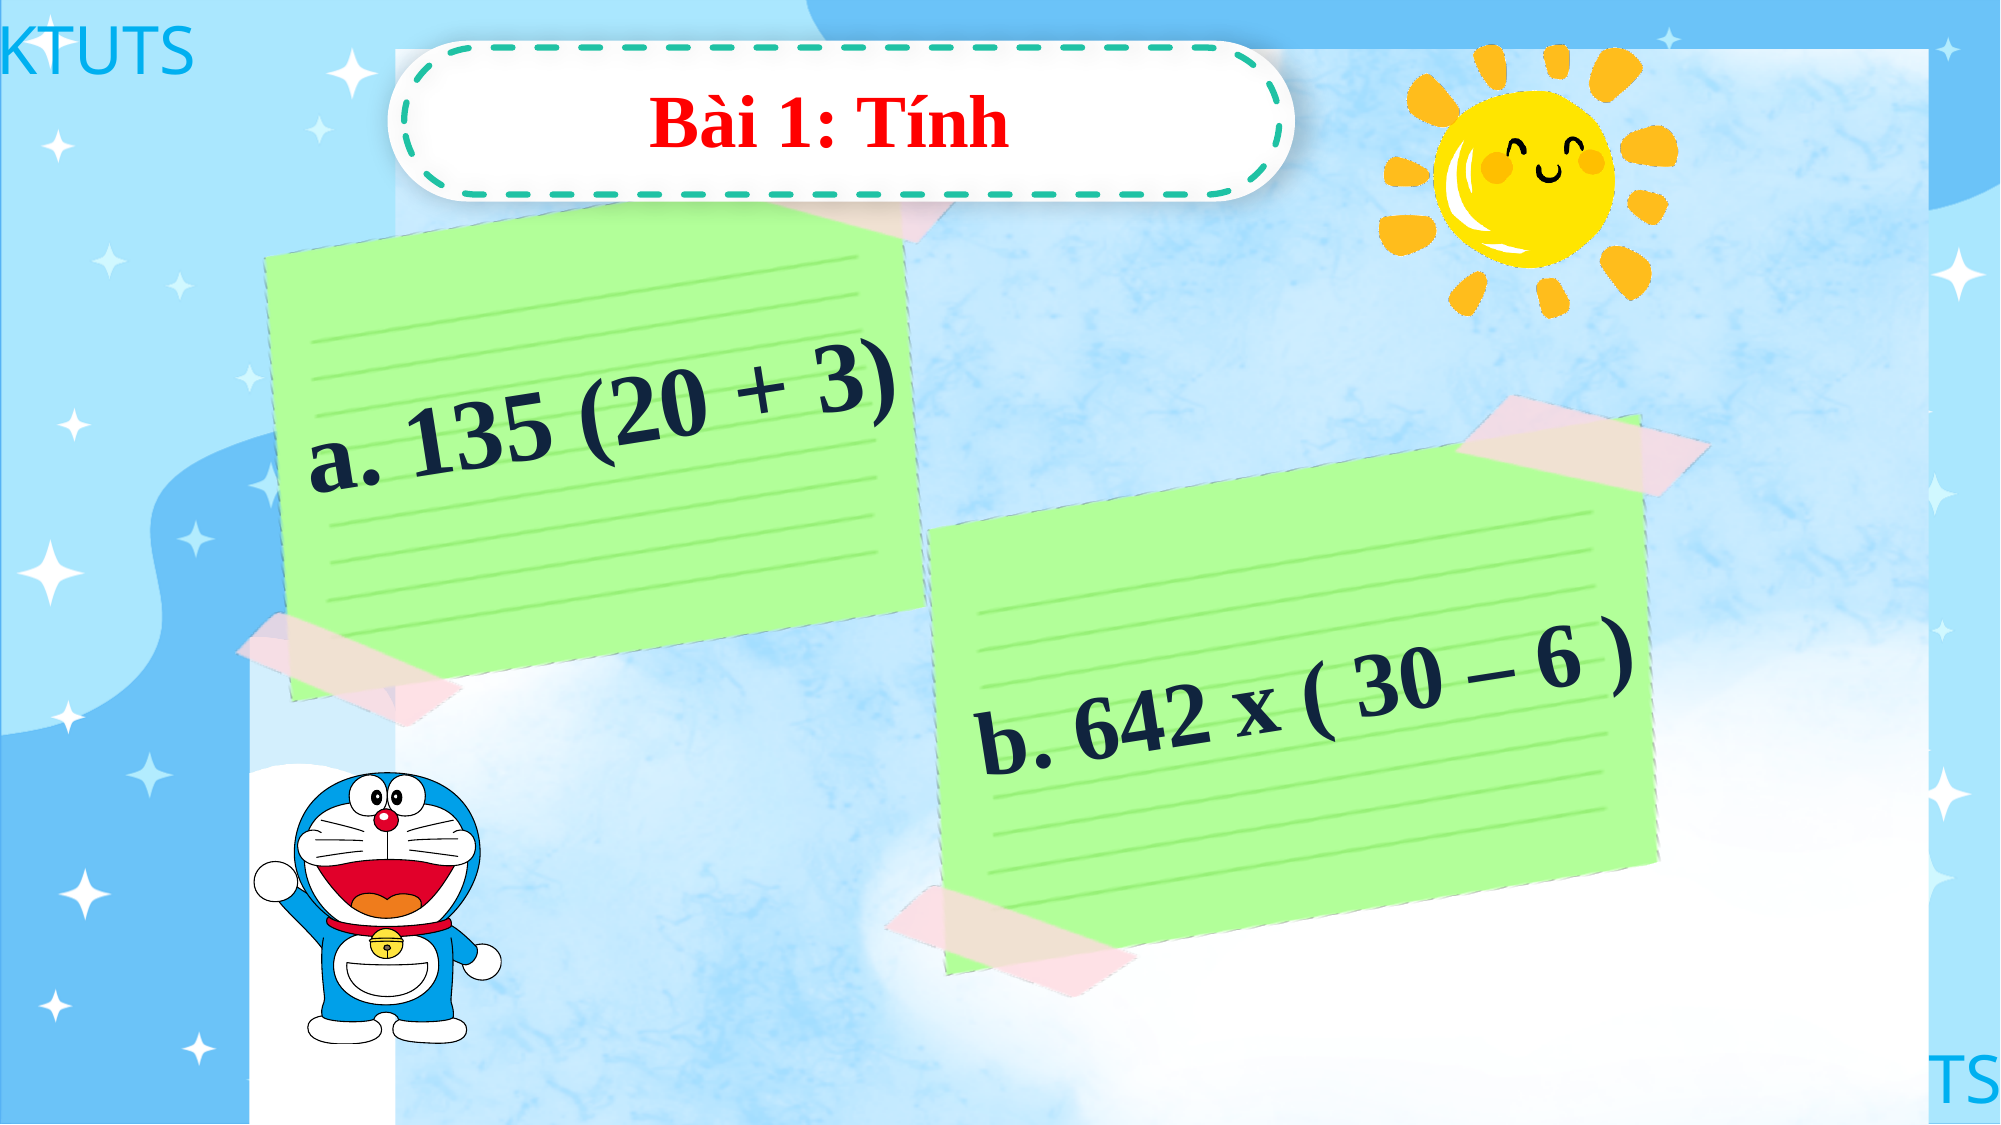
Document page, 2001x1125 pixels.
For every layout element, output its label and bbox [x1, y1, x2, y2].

text_box [387, 40, 1296, 202]
picture [0, 0, 2001, 1125]
